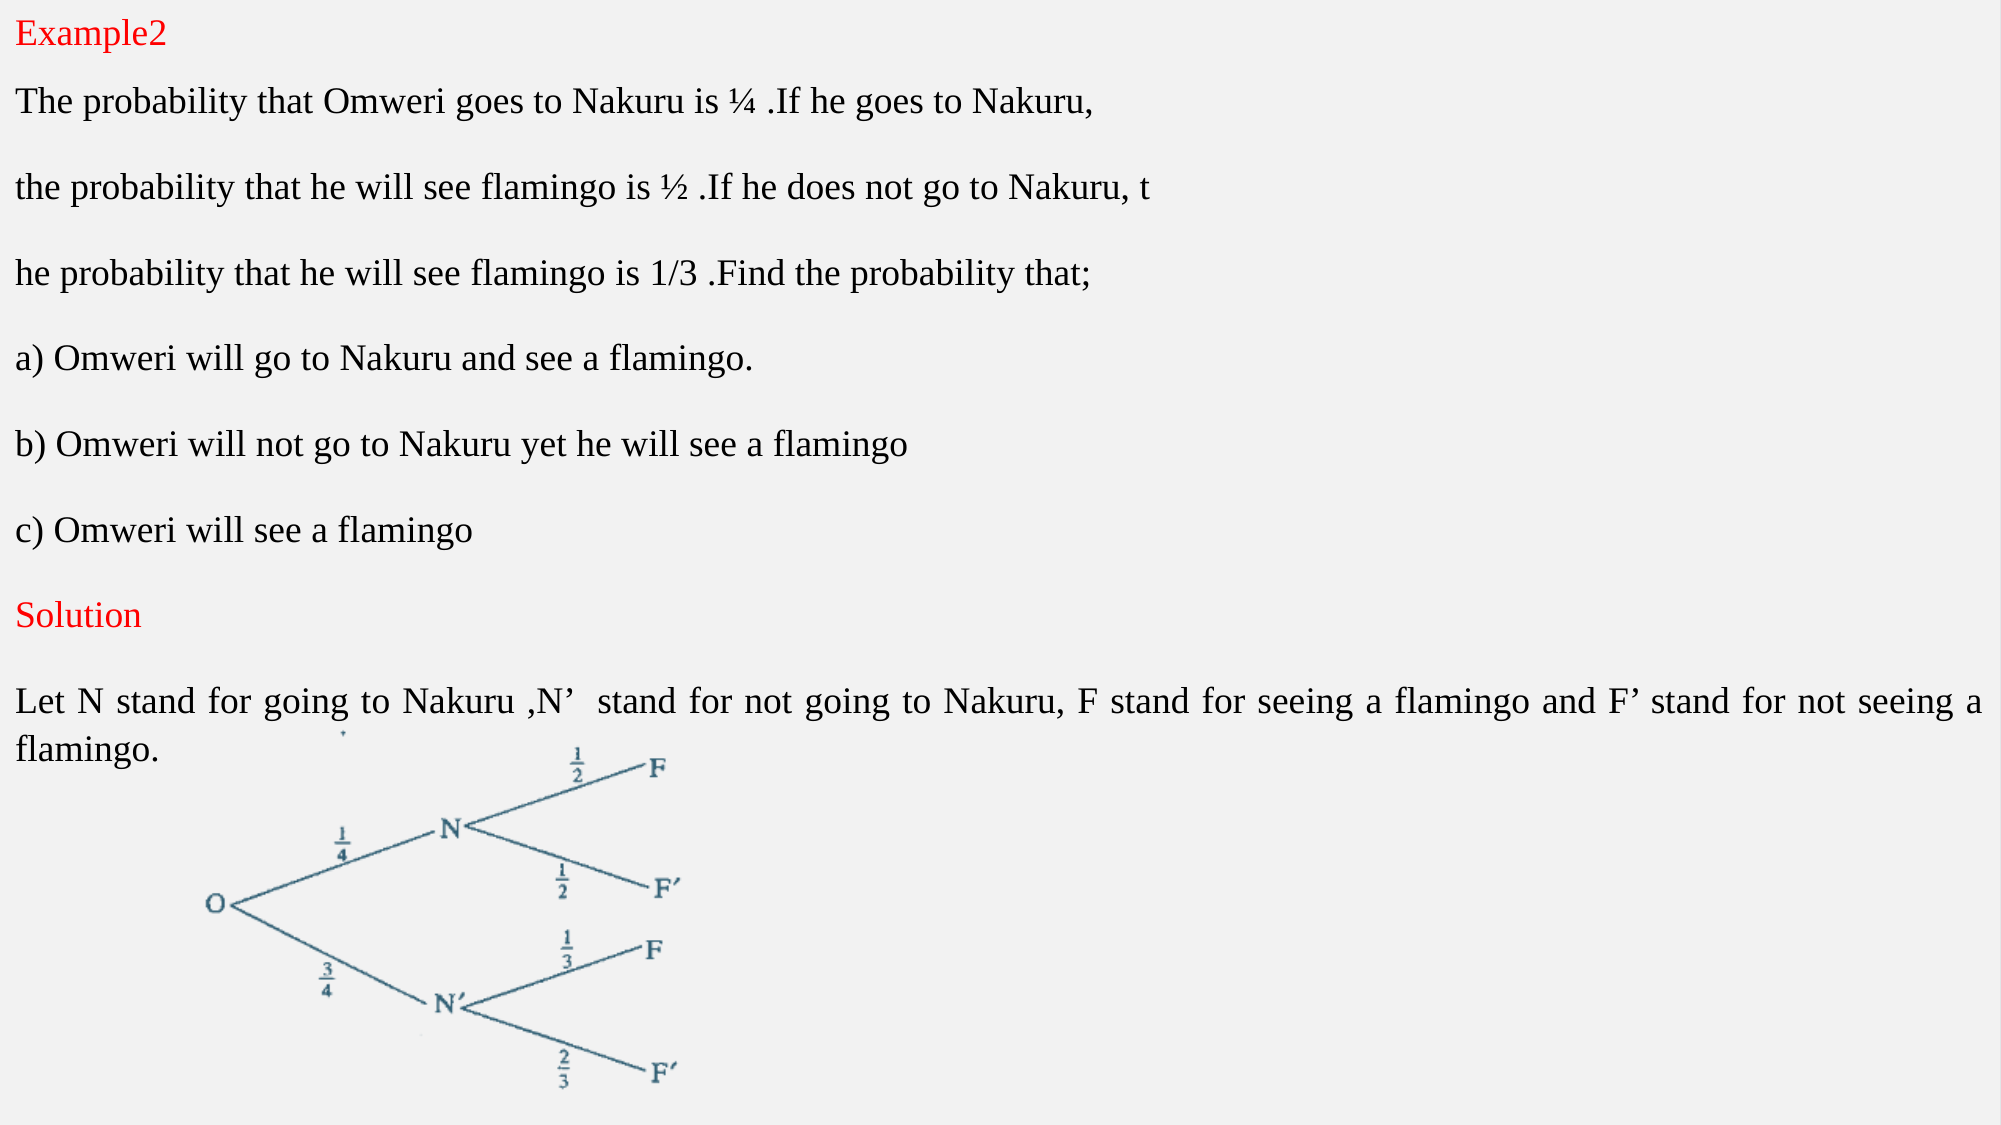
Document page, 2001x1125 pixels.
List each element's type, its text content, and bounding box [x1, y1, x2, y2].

picture [192, 721, 749, 1099]
list Example2 The probability that Omweri goes to Nakuru is ¼ .If he goes to Nakuru, the probability that he will see flamingo is ½ .If he does not go to Nakuru, t he probability that he will see flamingo is 1/3 .Find the probability that; a) Omweri will go to Nakuru and see a flamingo. b) Omweri will not go to Nakuru yet he will see a flamingo c) Omweri will see a flamingo Solution Let N stand for going to Nakuru ,N’ stand for not going to Nakuru, F stand for seeing a flamingo and F’ stand for not seeing a flamingo. [0, 0, 2000, 1125]
